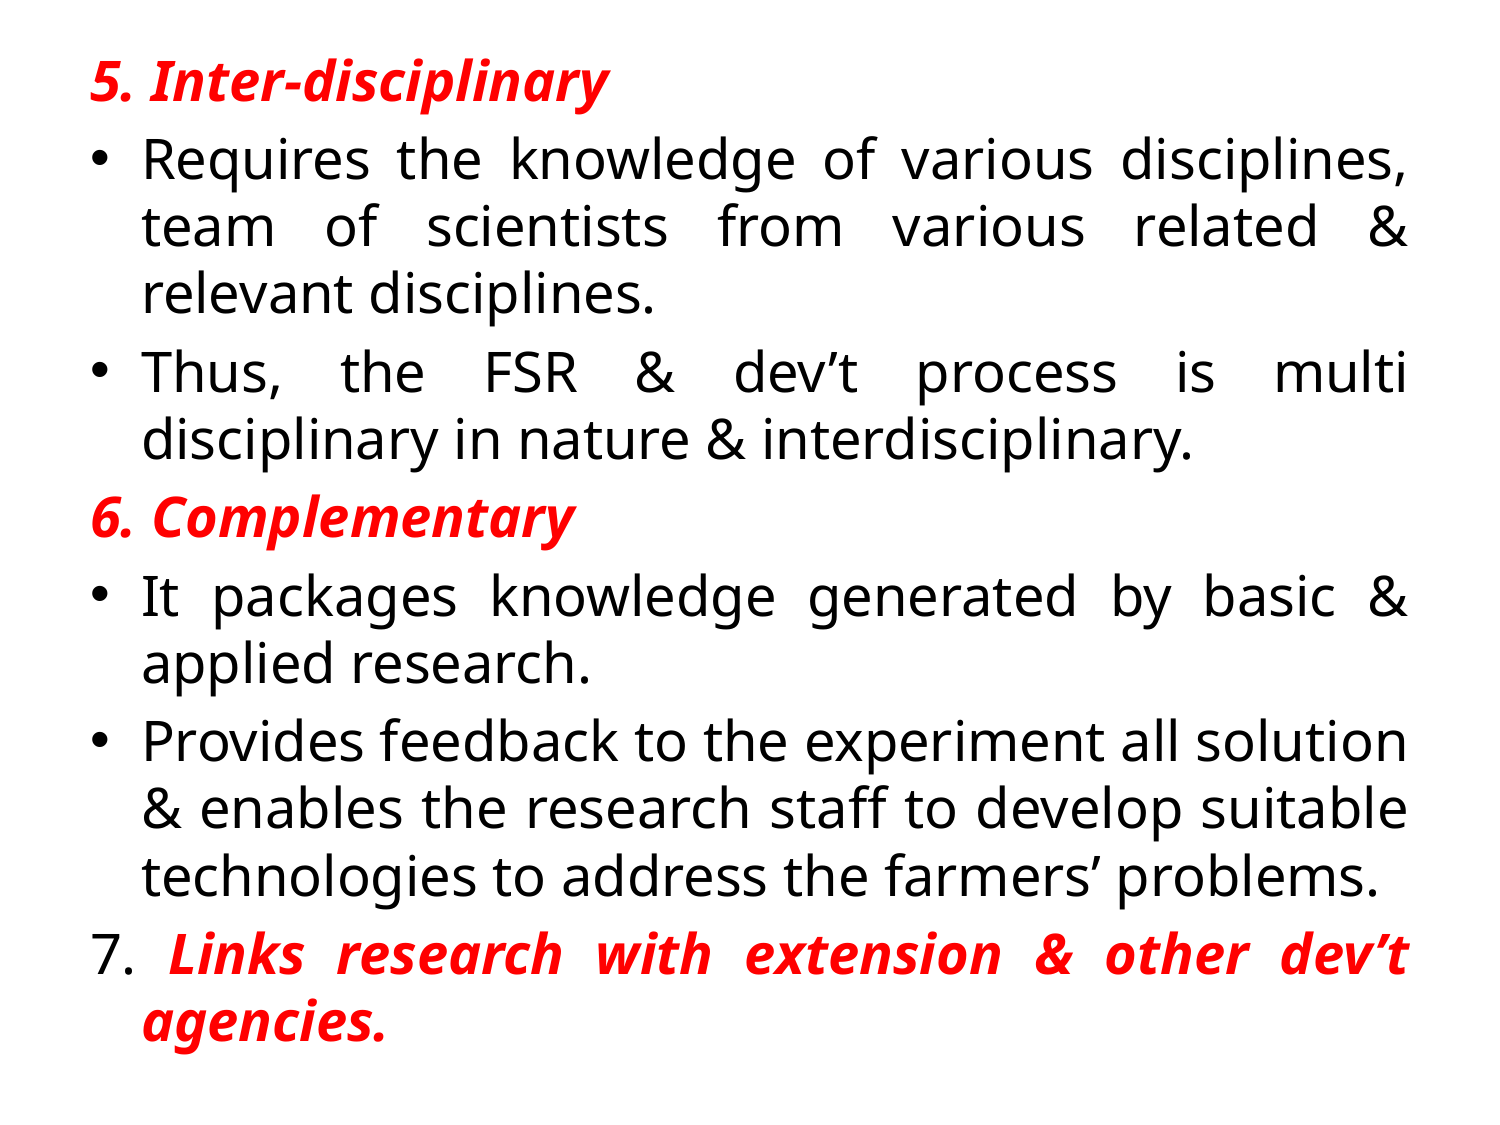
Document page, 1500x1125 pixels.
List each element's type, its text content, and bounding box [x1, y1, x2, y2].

list 5. Inter-disciplinary Requires the knowledge of various disciplines, team of scientists from various related & relevant disciplines. Thus, the FSR & dev’t process is multi disciplinary in nature & interdisciplinary. 6. Complementary It packages knowledge generated by basic & applied research. Provides feedback to the experiment all solution & enables the research staff to develop suitable technologies to address the farmers’ problems. 7. Links research with extension & other dev’t agencies. [75, 37, 1425, 1088]
